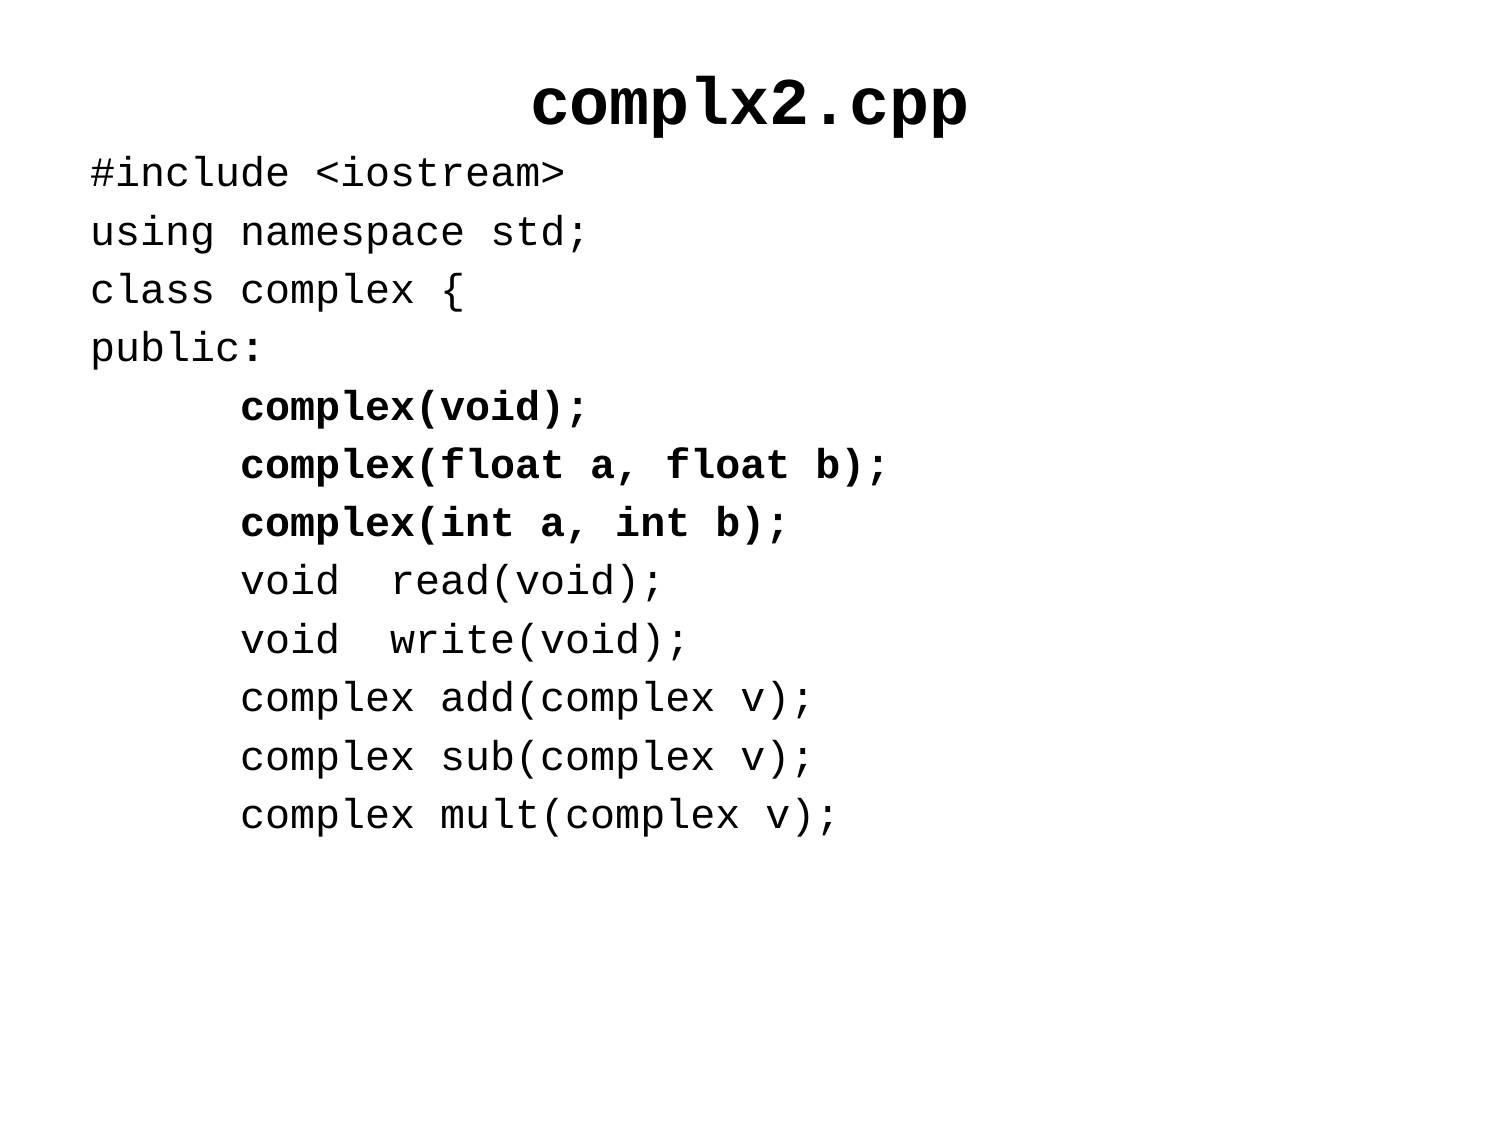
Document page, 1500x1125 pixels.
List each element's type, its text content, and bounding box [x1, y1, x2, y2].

list #include <iostream> using namespace std; class complex { public: complex(void); complex(float a, float b); complex(int a, int b); void read(void); void write(void); complex add(complex v); complex sub(complex v); complex mult(complex v); [75, 137, 1425, 1088]
title complx2.cpp [75, 45, 1425, 137]
